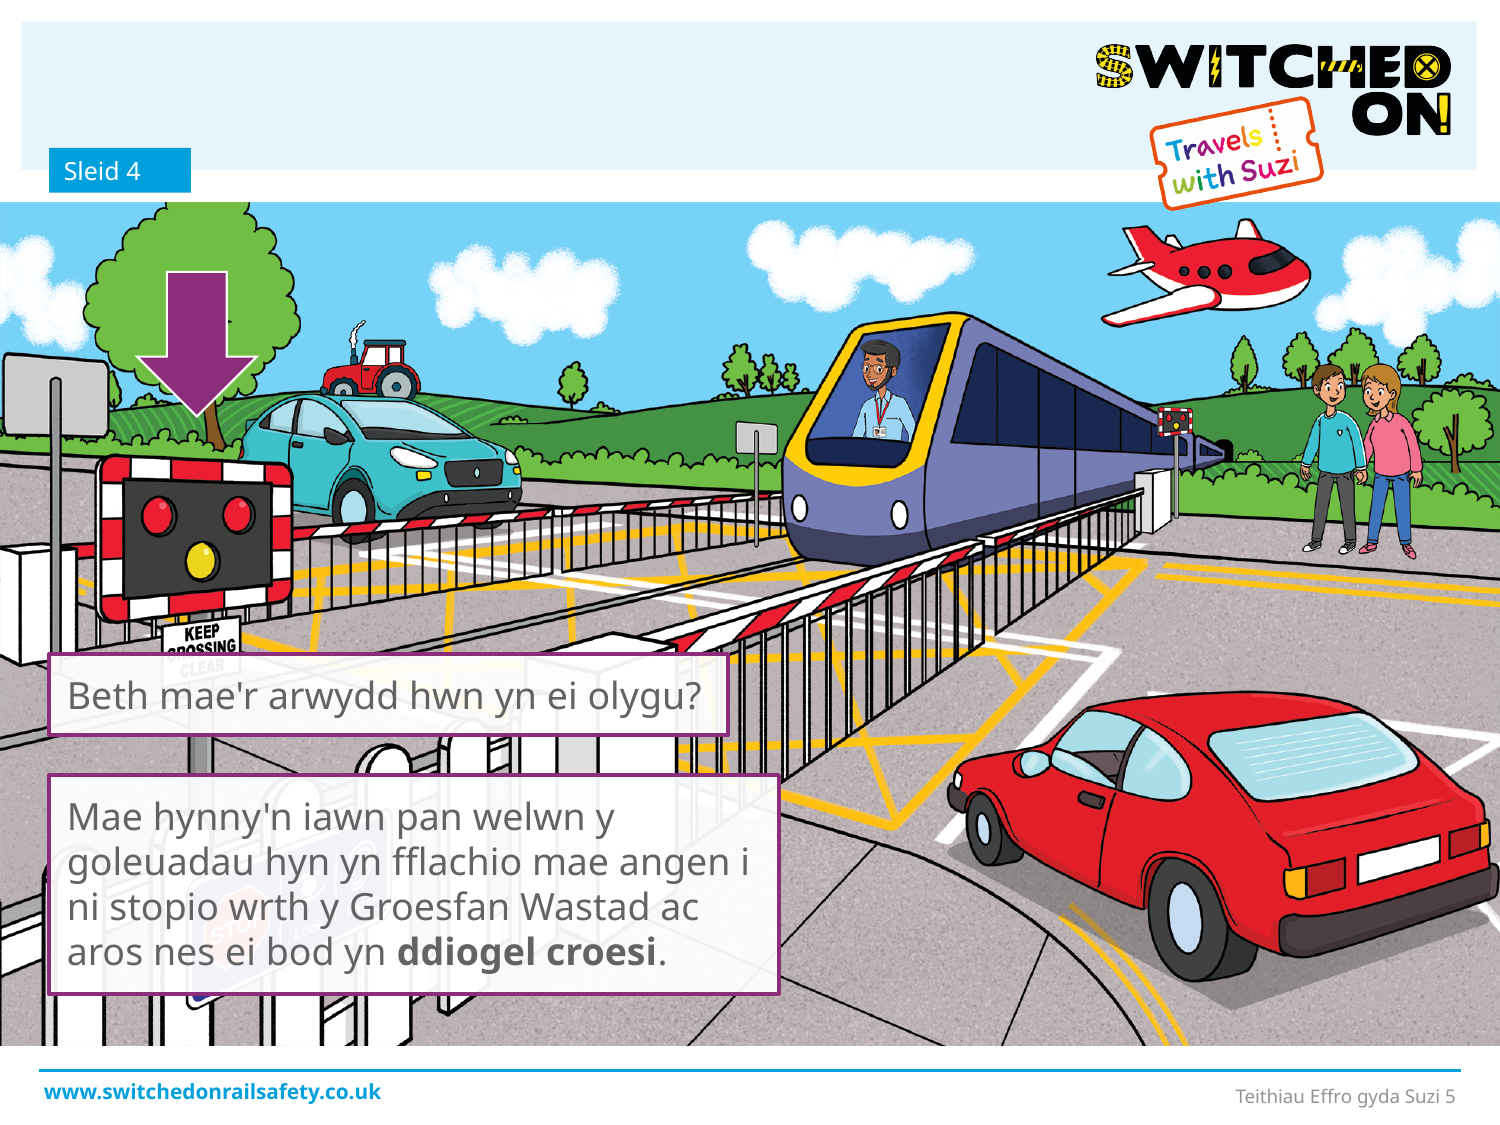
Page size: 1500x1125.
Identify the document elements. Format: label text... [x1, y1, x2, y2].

text_box www.switchedonrailsafety.co.uk [29, 1071, 485, 1112]
text_box [20, 20, 1478, 171]
picture [0, 44, 1500, 1046]
text_box Teithiau Effro gyda Suzi 5 [1015, 1077, 1471, 1118]
text_box Sleid 4 [49, 147, 191, 193]
